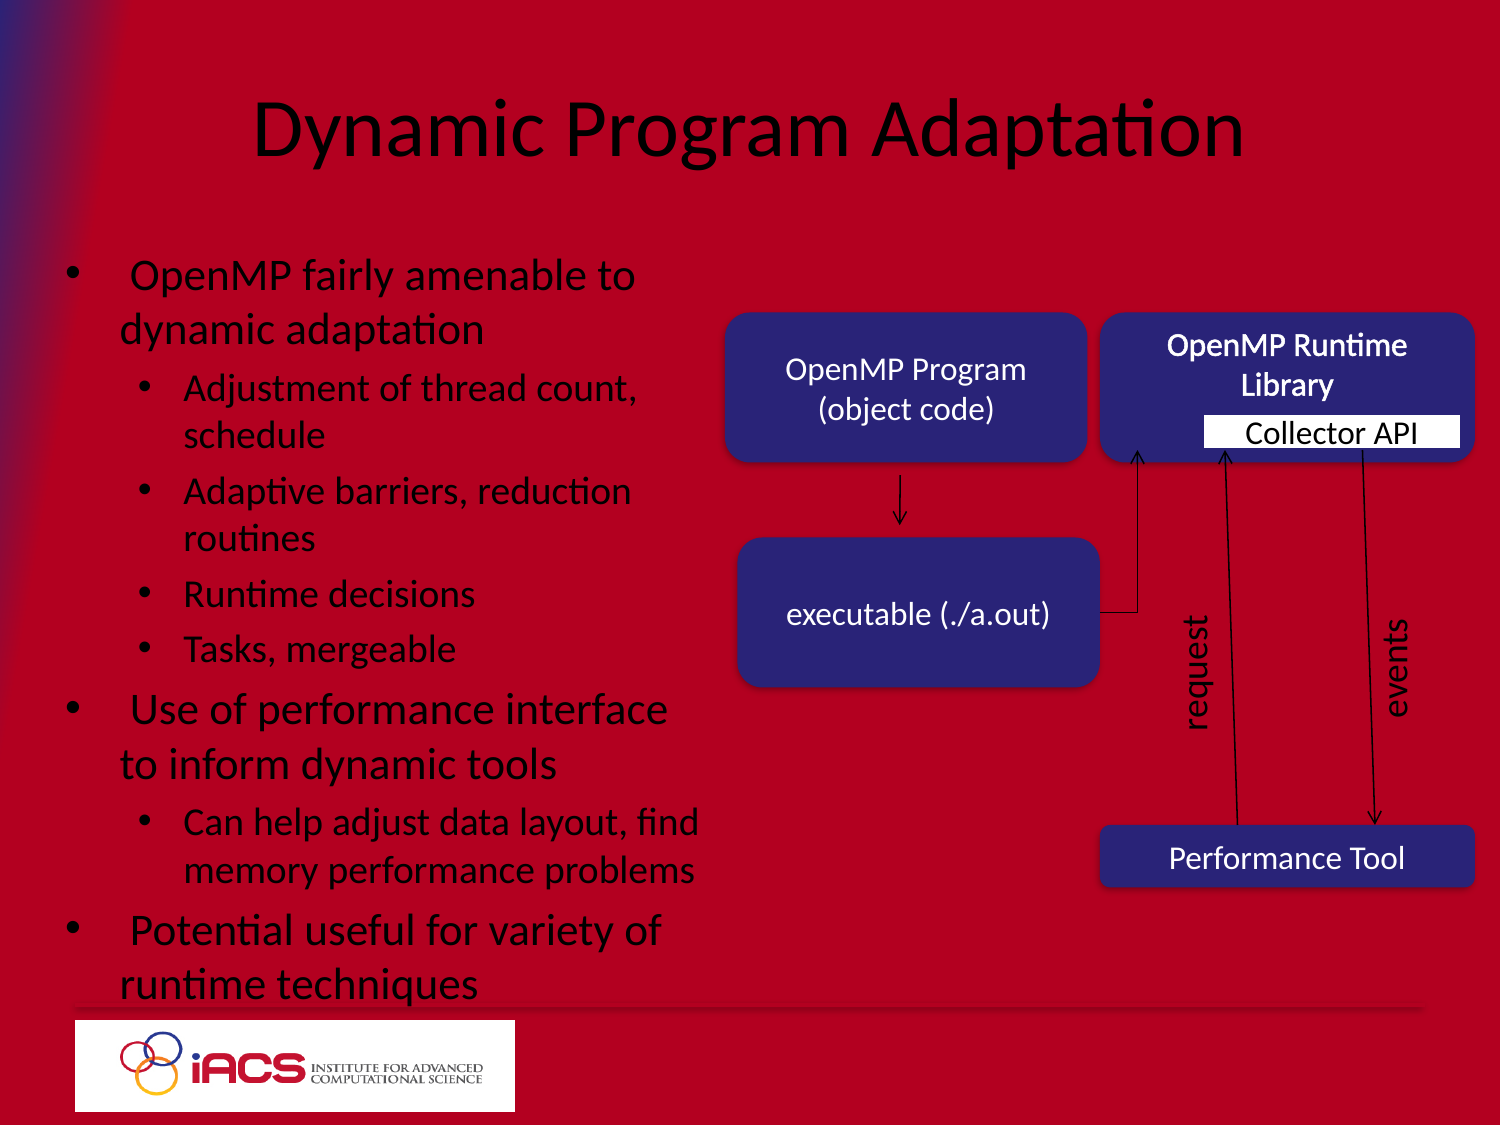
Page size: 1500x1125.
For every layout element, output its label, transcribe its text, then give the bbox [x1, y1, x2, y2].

picture [75, 1050, 515, 1112]
title Dynamic Program Adaptation [75, 29, 1425, 217]
list OpenMP fairly amenable to dynamic adaptation Adjustment of thread count, schedule Adaptive barriers, reduction routines Runtime decisions Tasks, mergeable Use of performance interface to inform dynamic tools Can help adjust data layout, find memory performance problems Potential useful for variety of runtime techniques [50, 237, 725, 1050]
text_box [724, 312, 1476, 888]
